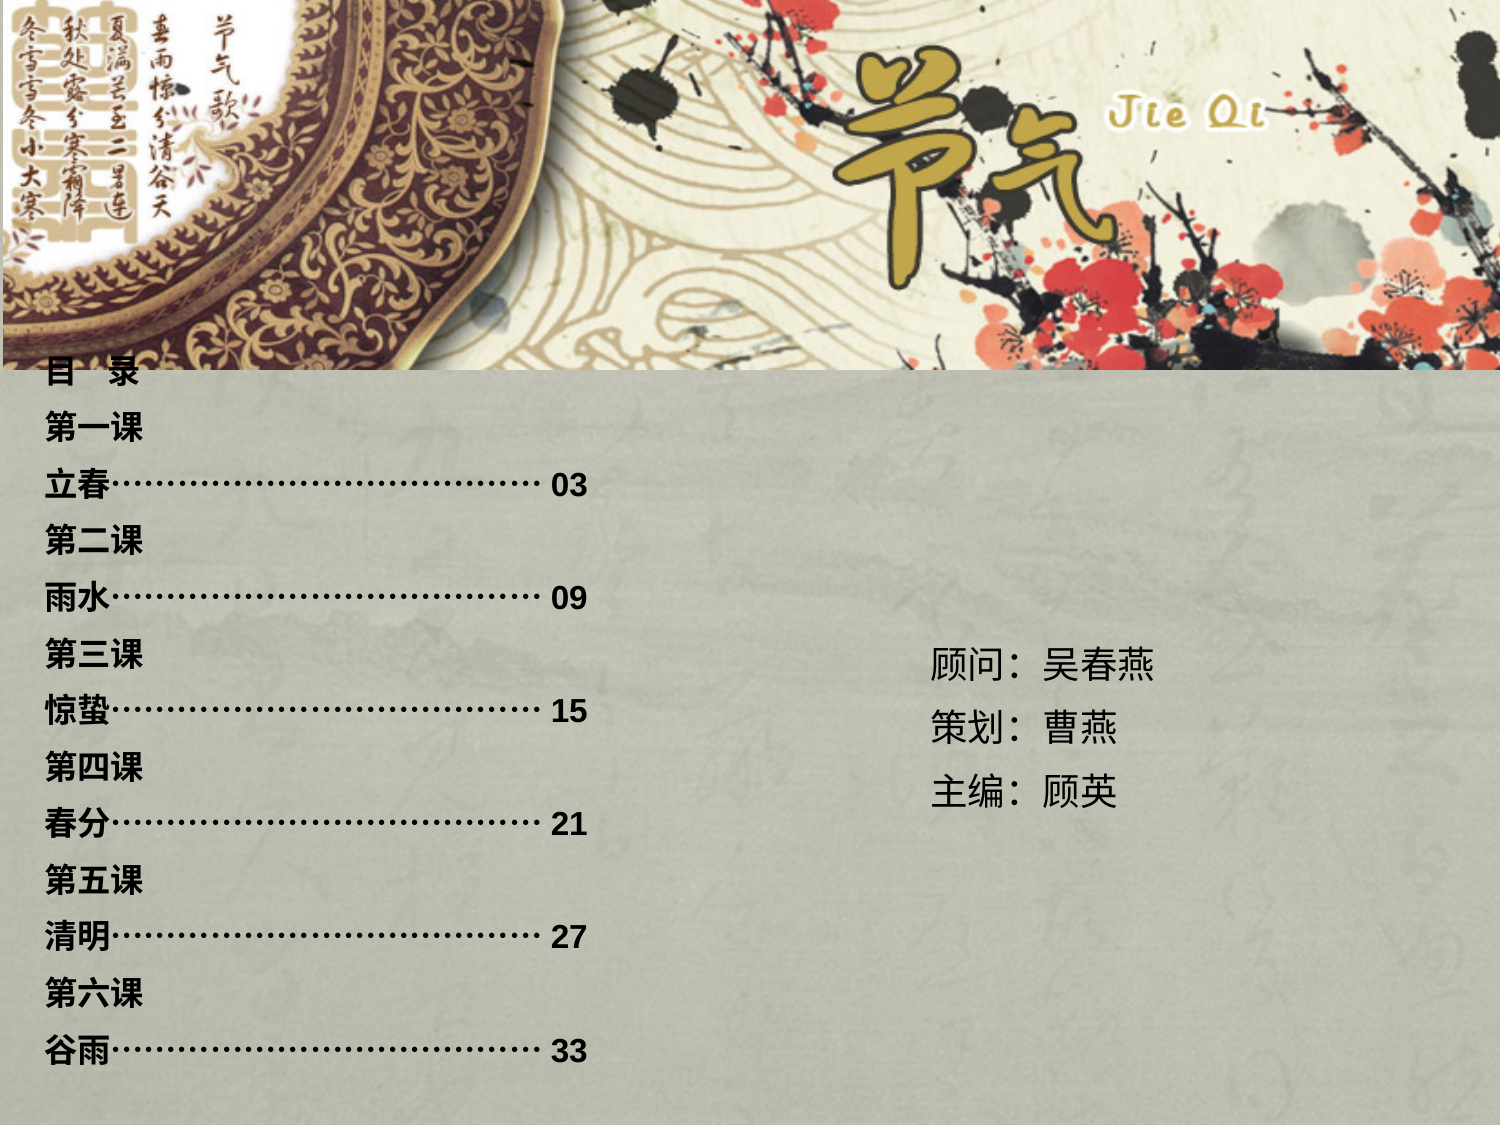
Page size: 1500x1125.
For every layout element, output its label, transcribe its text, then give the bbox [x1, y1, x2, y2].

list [2, 0, 1500, 371]
text_box 目 录 第一课 立春…………………………………03 第二课 雨水…………………………………09 第三课 惊蛰…………………………………15 第四课 春分…………………………………21 第五课 清明…………………………………27 第六课 谷雨…………………………………33 [29, 384, 718, 1077]
text_box 顾问：吴春燕 策划：曹燕 主编：顾英 [915, 633, 1286, 821]
